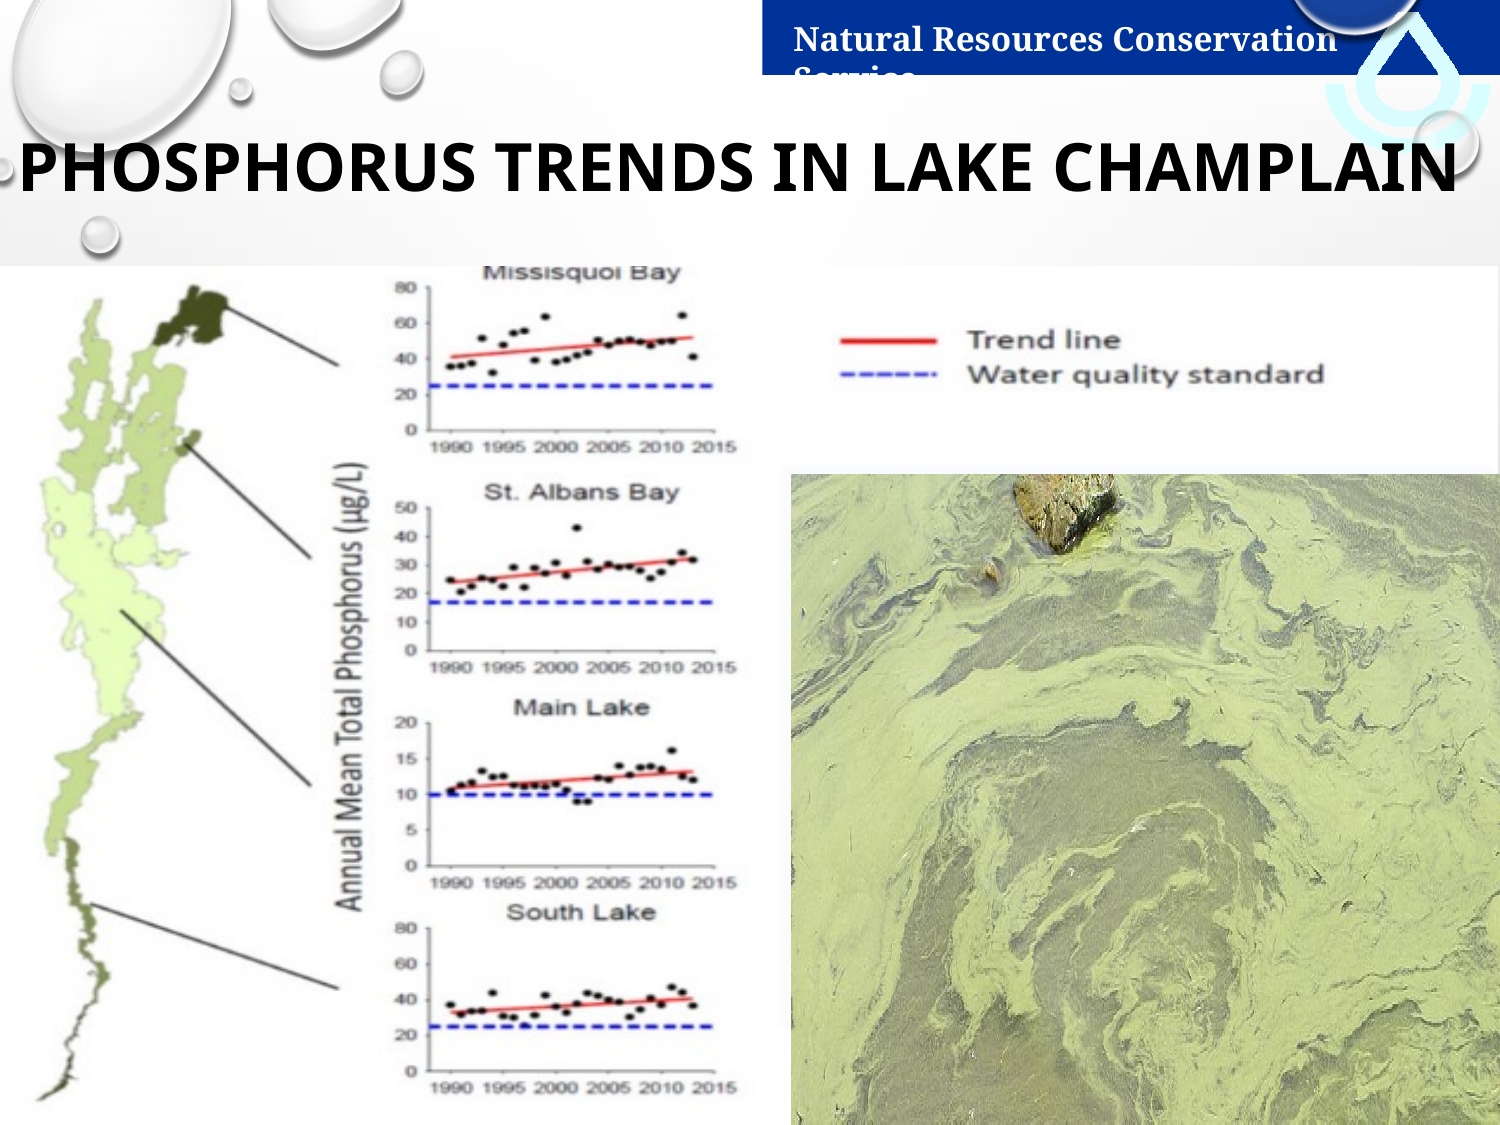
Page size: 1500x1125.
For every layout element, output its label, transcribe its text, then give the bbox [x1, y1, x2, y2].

title Phosphorus Trends in Lake Champlain [0, 99, 1500, 241]
picture [0, 0, 1500, 99]
picture [0, 241, 1500, 1125]
